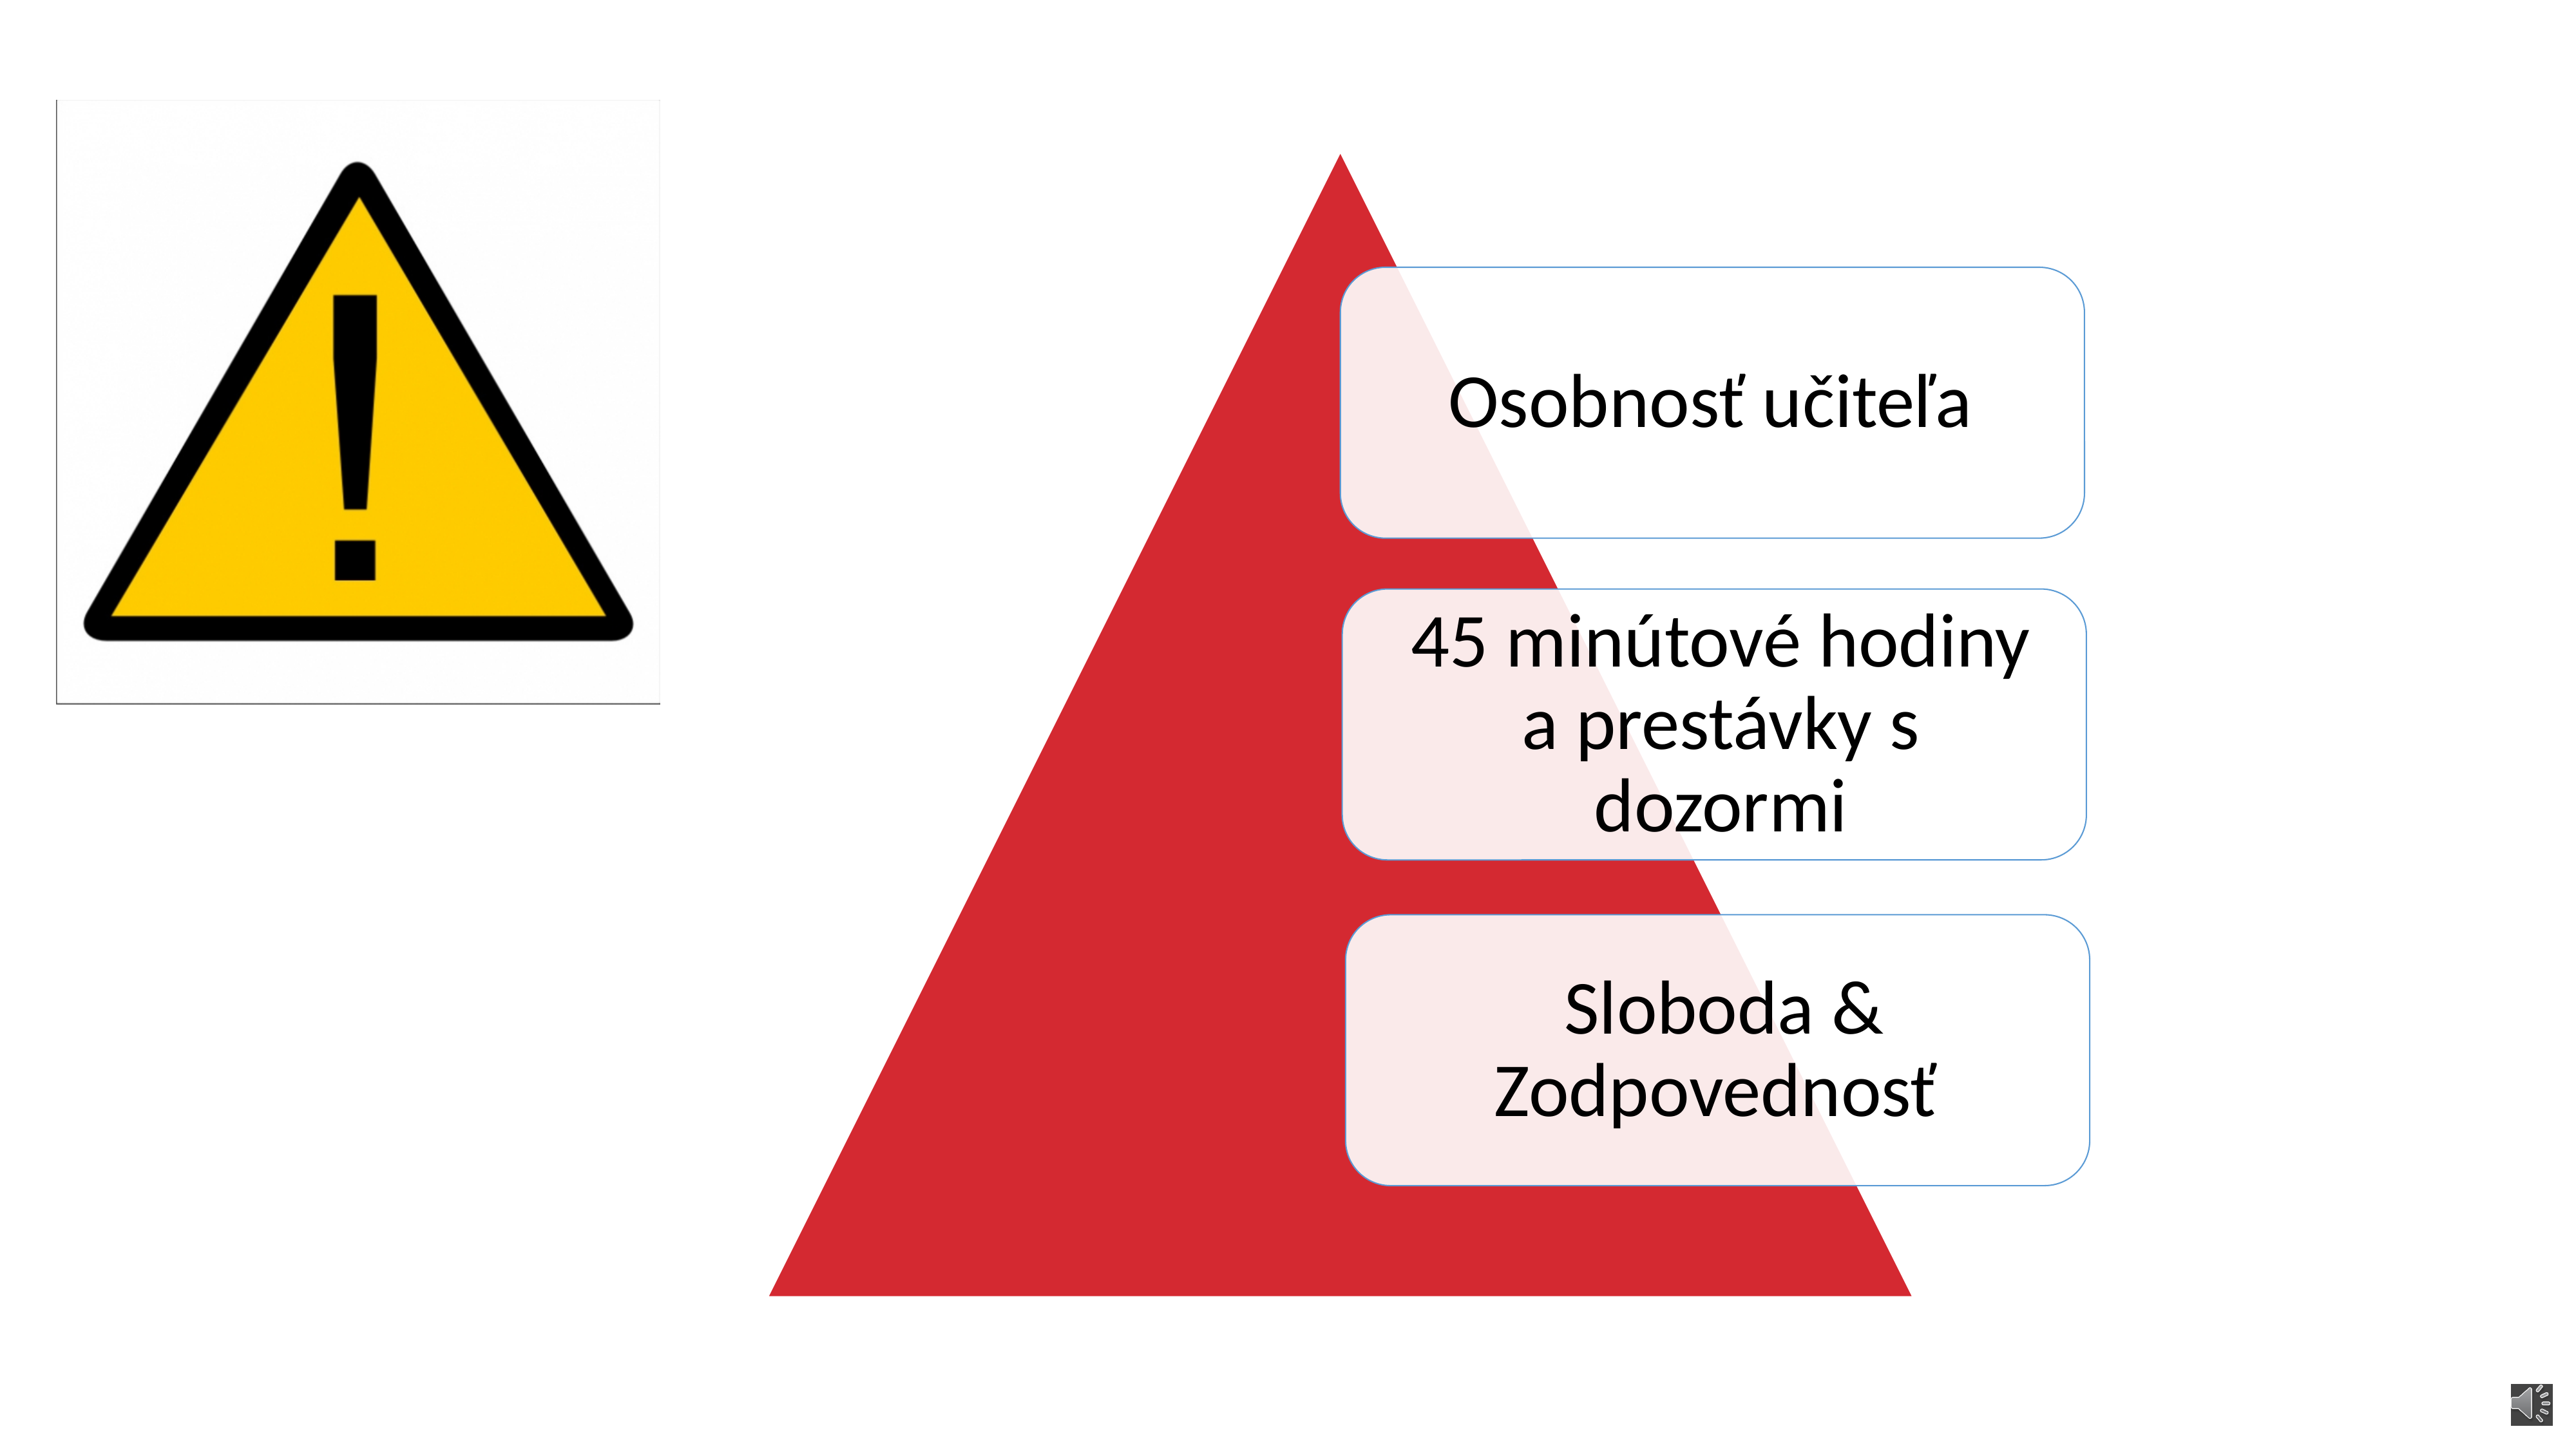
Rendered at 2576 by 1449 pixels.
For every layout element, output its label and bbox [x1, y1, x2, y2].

picture [56, 100, 660, 705]
text_box [429, 152, 2423, 1297]
picture [2510, 1383, 2553, 1426]
